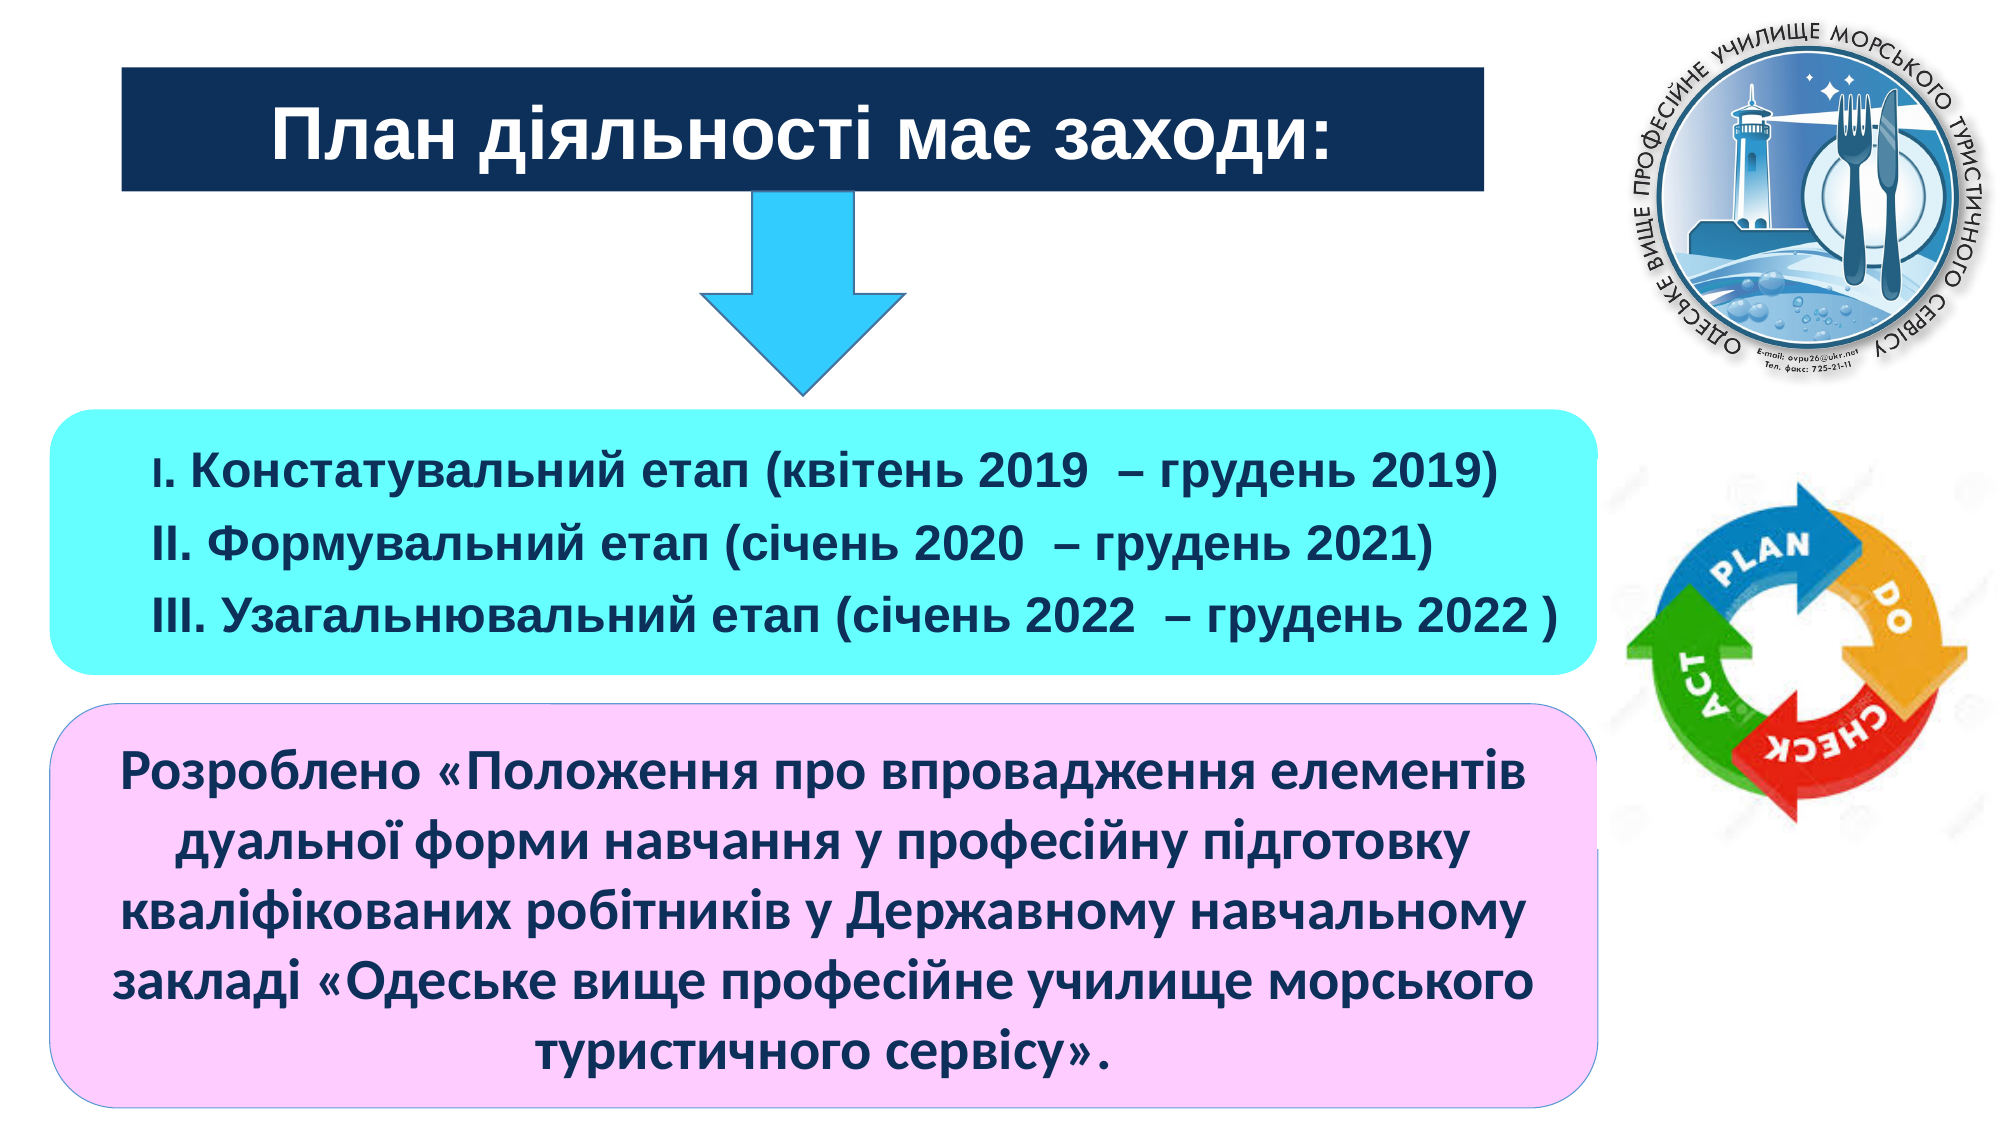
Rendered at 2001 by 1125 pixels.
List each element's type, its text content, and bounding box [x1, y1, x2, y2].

text_box Розроблено «Положення про впровадження елементів дуальної форми навчання у професійну підготовку кваліфікованих робітників у Державному навчальному закладі «Одеське вище професійне училище морського туристичного сервісу». [49, 703, 1599, 1109]
picture [1615, 0, 2000, 396]
picture [1597, 459, 2000, 849]
text_box План діяльності має заходи: [121, 67, 1485, 192]
text_box [698, 190, 908, 398]
text_box І. Констатувальний етап (квітень 2019 – грудень 2019) II. Формувальний етап (січень 2020 – грудень 2021) III. Узагальнювальний етап (січень 2022 – грудень 2022 ) [49, 409, 1598, 676]
